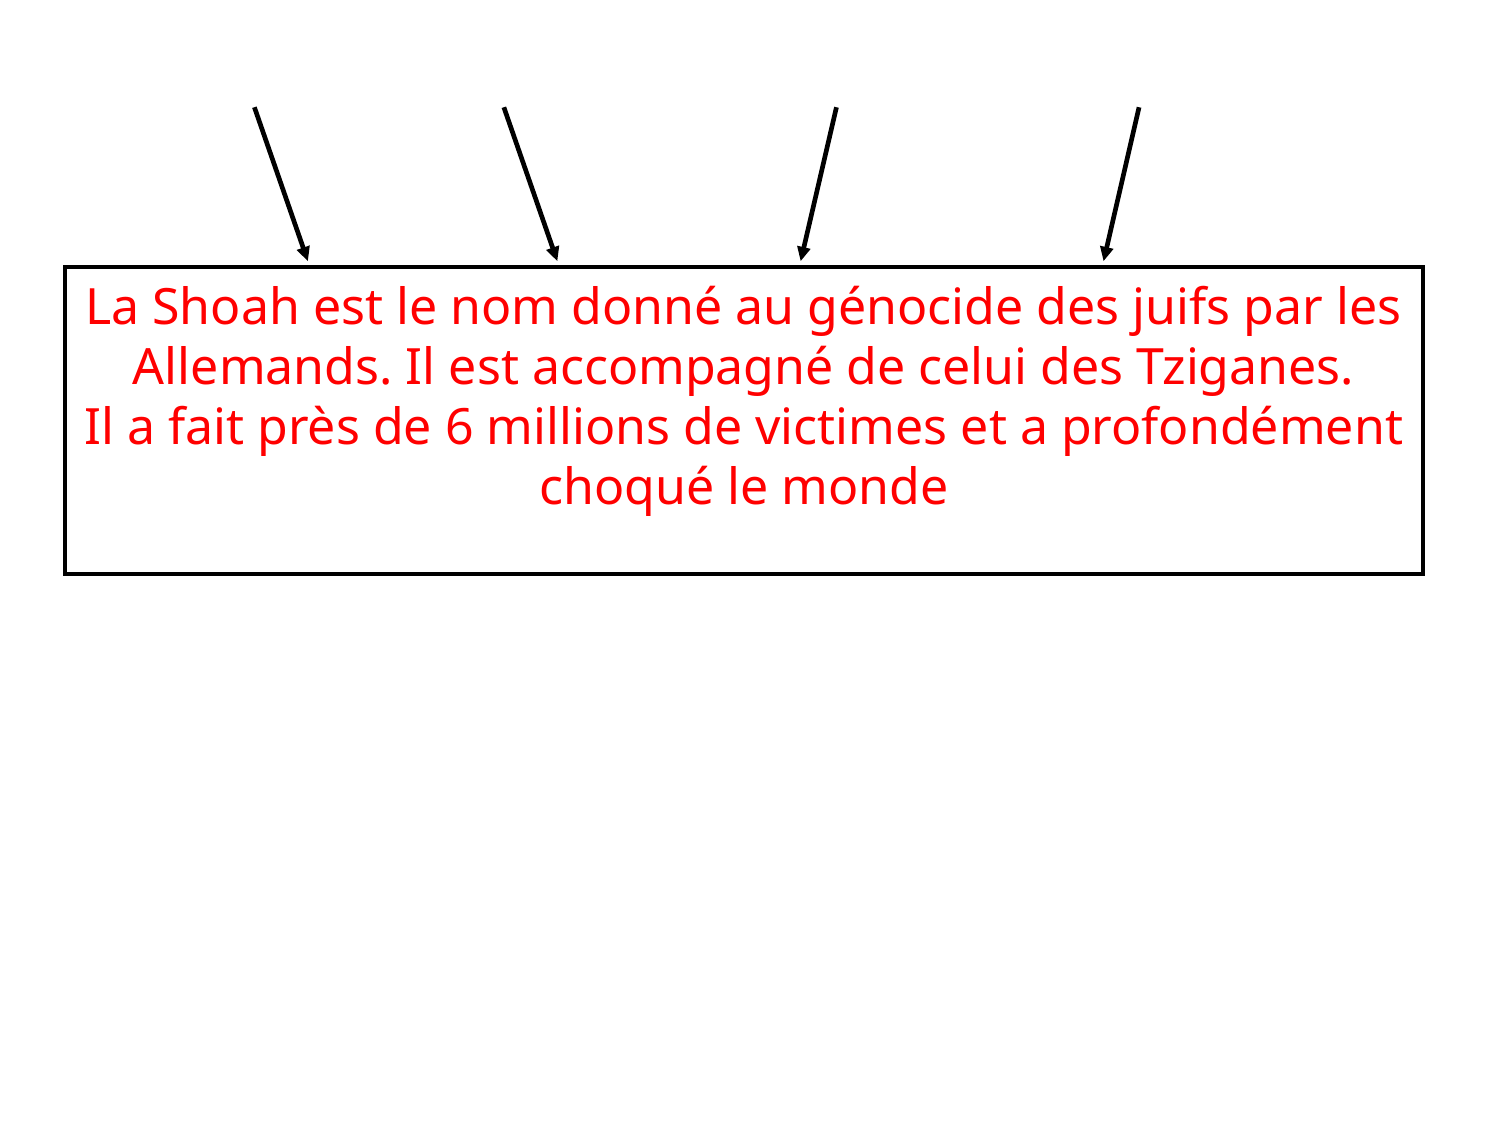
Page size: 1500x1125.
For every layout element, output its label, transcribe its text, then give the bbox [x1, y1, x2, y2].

text_box La Shoah est le nom donné au génocide des juifs par les Allemands. Il est accompagné de celui des Tziganes. Il a fait près de 6 millions de victimes et a profondément choqué le monde [64, 267, 1424, 575]
text_box [1100, 107, 1140, 261]
text_box [797, 107, 837, 261]
text_box [254, 107, 310, 261]
text_box [503, 107, 560, 261]
